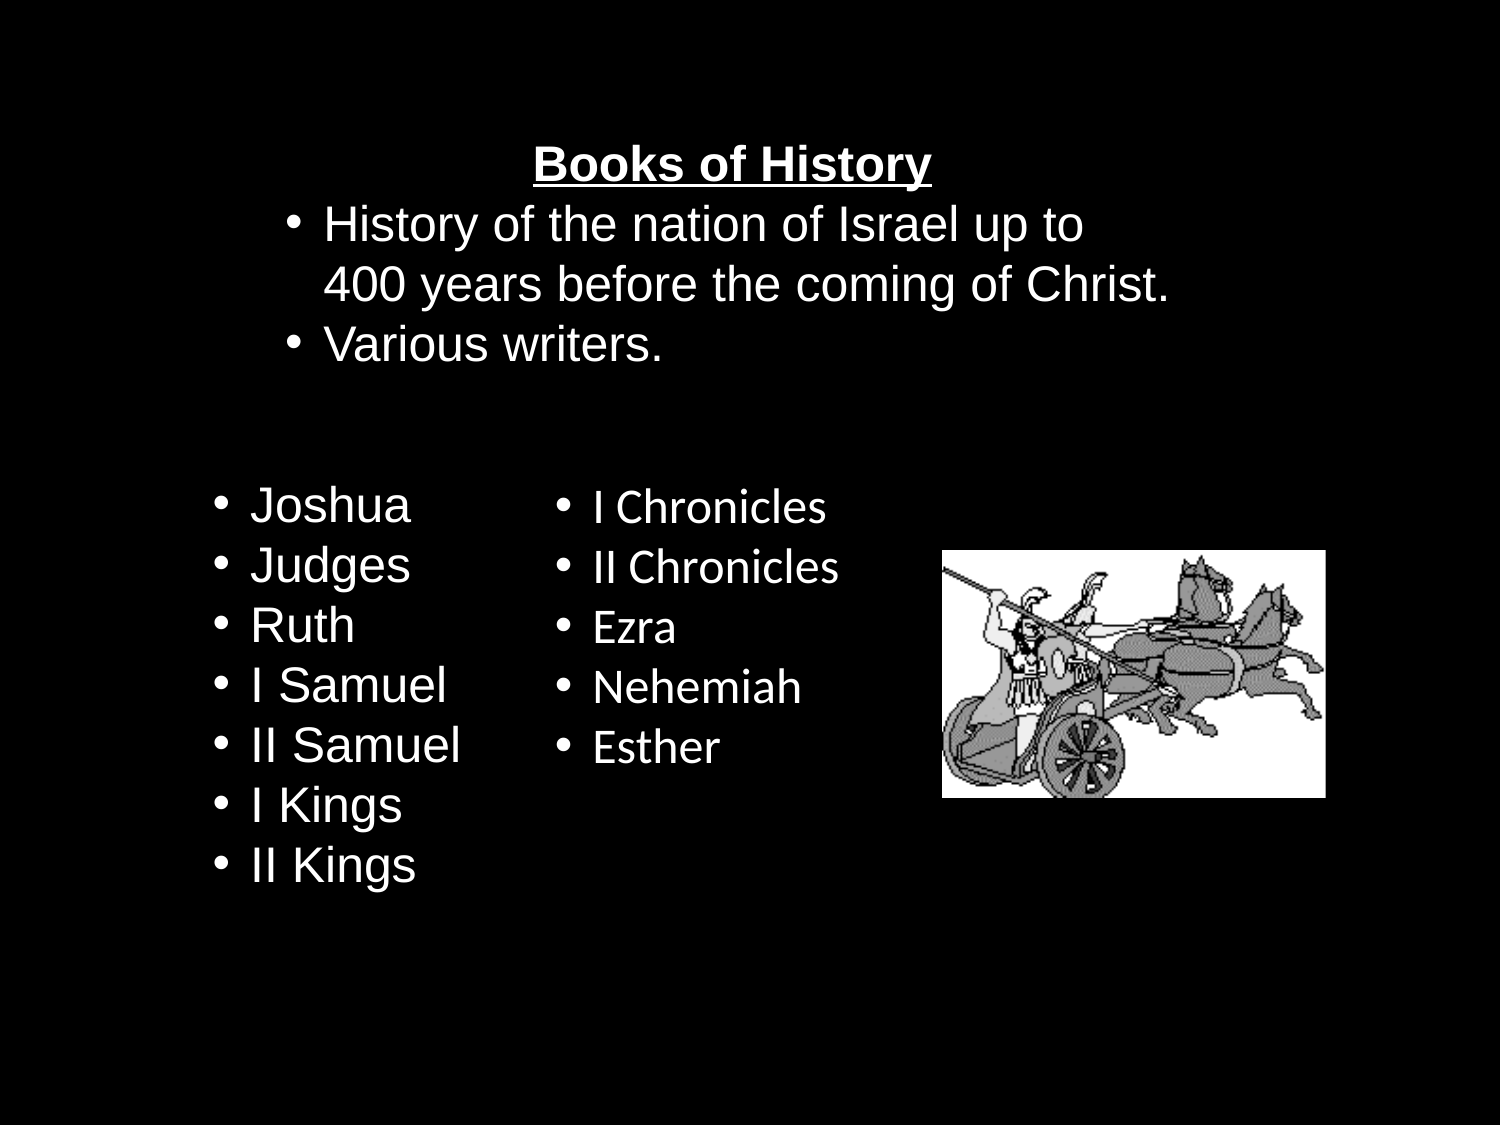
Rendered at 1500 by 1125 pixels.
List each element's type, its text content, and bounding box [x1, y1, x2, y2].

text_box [197, 464, 925, 923]
picture [941, 549, 1326, 798]
text_box Books of History History of the nation of Israel up to 400 years before the coming of Christ. Various writers. [270, 123, 1195, 379]
text_box [442, 94, 1081, 184]
